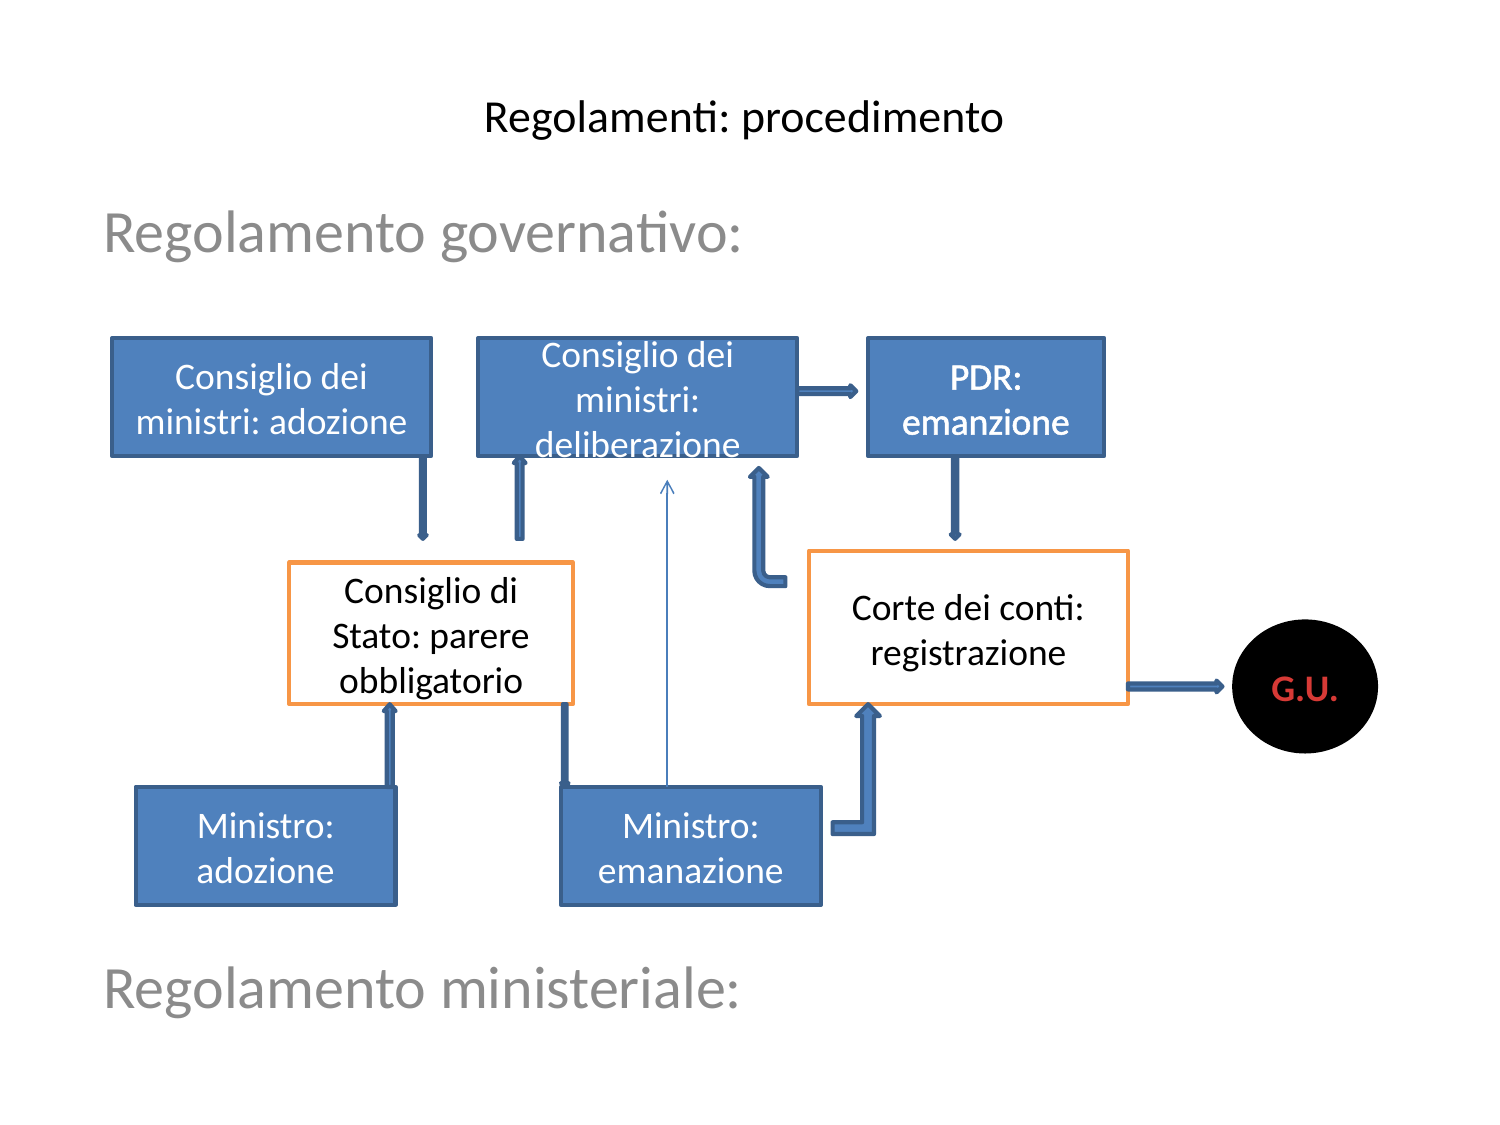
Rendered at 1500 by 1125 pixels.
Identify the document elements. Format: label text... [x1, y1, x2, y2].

text_box Corte dei conti: registrazione [807, 549, 1130, 706]
text_box [748, 465, 788, 589]
text_box Consiglio di Stato: parere obbligatorio [287, 560, 575, 706]
subtitle Regolamento governativo: Regolamento ministeriale: [88, 184, 1353, 1035]
text_box Ministro: adozione [134, 785, 398, 907]
text_box Consiglio dei ministri: deliberazione [476, 336, 799, 458]
text_box [1125, 678, 1225, 695]
text_box G.U. [1232, 619, 1379, 754]
text_box [511, 458, 528, 541]
title Regolamenti: procedimento [112, 78, 1388, 149]
text_box [559, 702, 571, 785]
text_box Ministro: emanazione [559, 785, 823, 907]
text_box [830, 702, 882, 837]
text_box [795, 383, 859, 400]
text_box [381, 702, 398, 790]
text_box Consiglio dei ministri: adozione [110, 336, 433, 458]
text_box [417, 454, 429, 541]
text_box PDR: emanzione [866, 336, 1106, 458]
text_box [948, 454, 962, 541]
